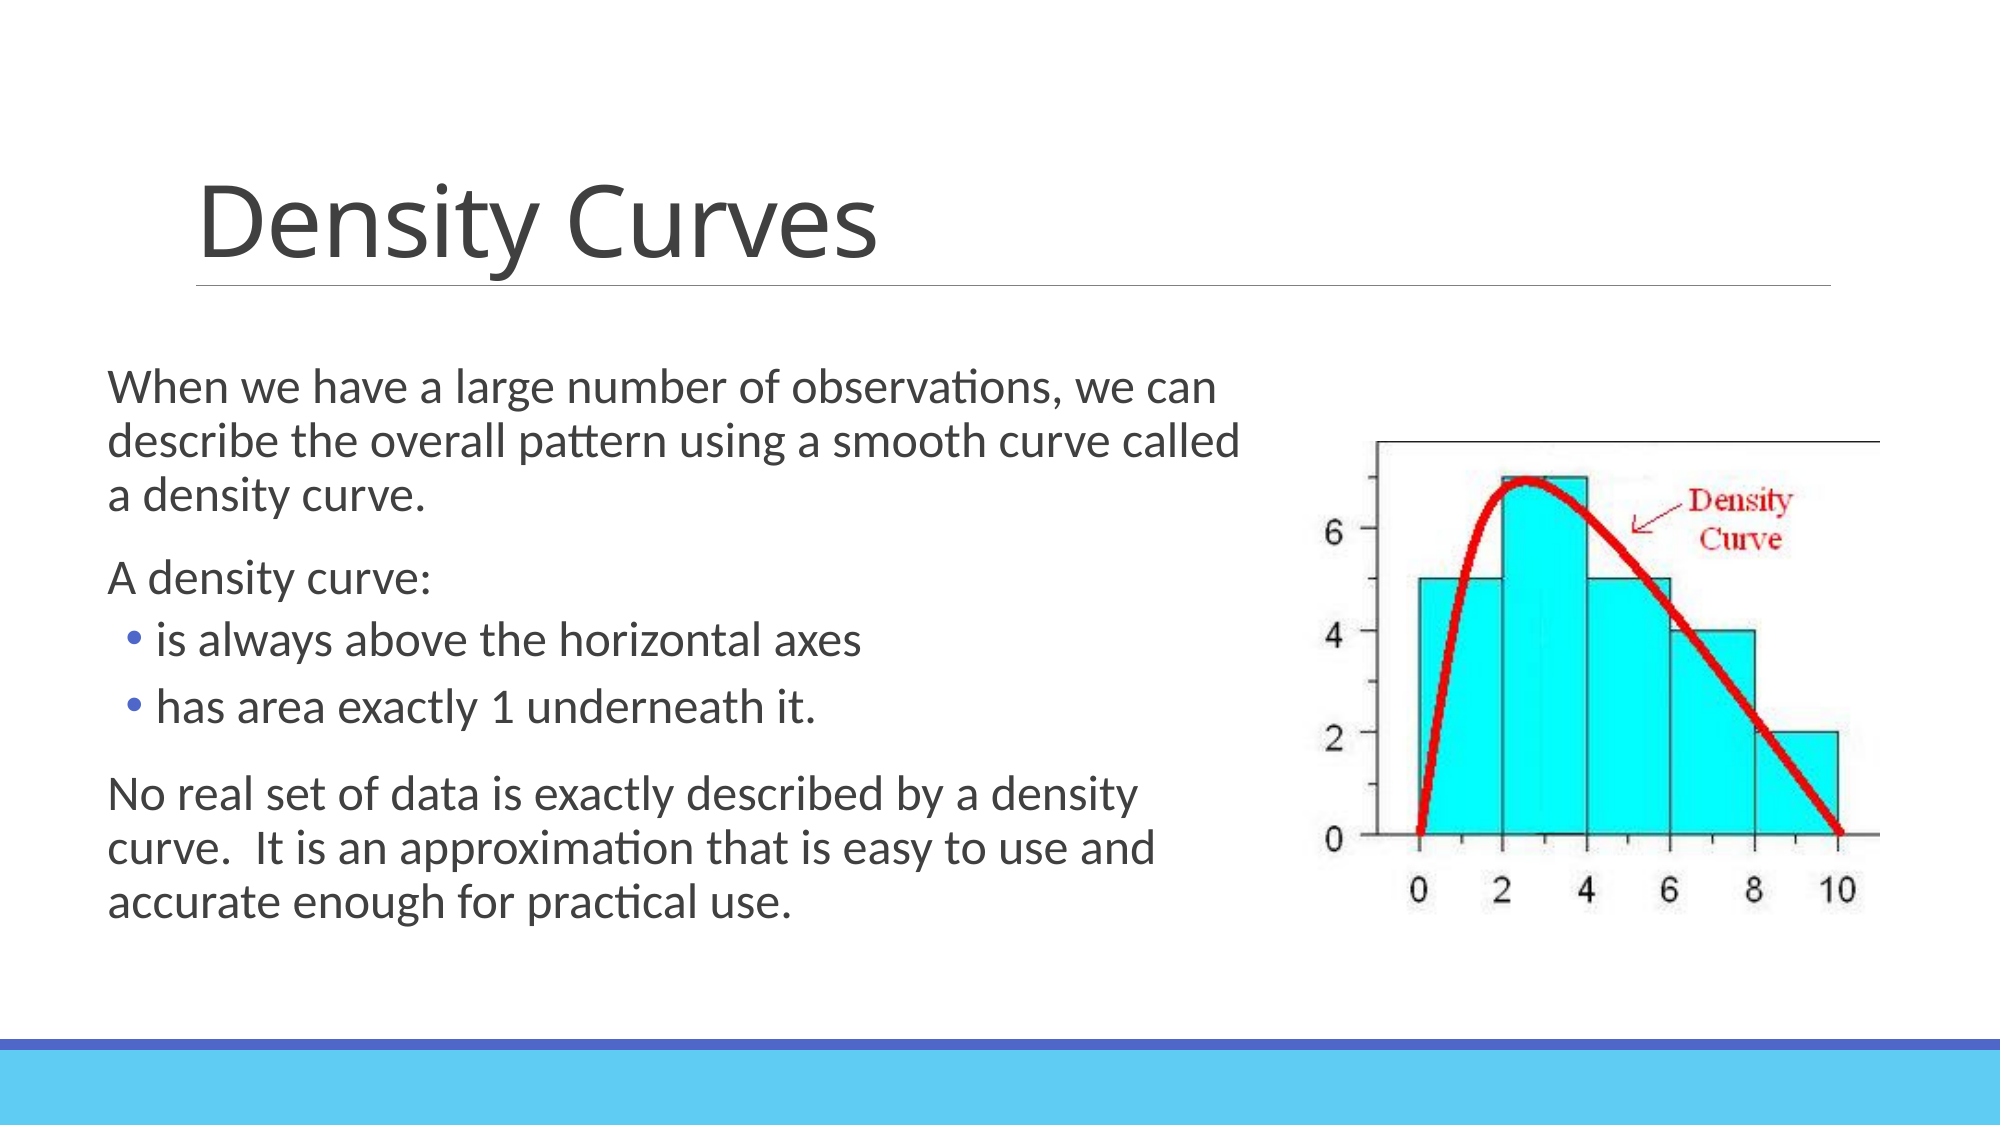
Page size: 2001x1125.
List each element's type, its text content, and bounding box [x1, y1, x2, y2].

title Density Curves [180, 47, 1830, 285]
picture [1288, 441, 1881, 924]
list When we have a large number of observations, we can describe the overall pattern using a smooth curve called a density curve. A density curve: is always above the horizontal axes has area exactly 1 underneath it. No real set of data is exactly described by a density curve. It is an approximation that is easy to use and accurate enough for practical use. [92, 352, 1269, 1013]
